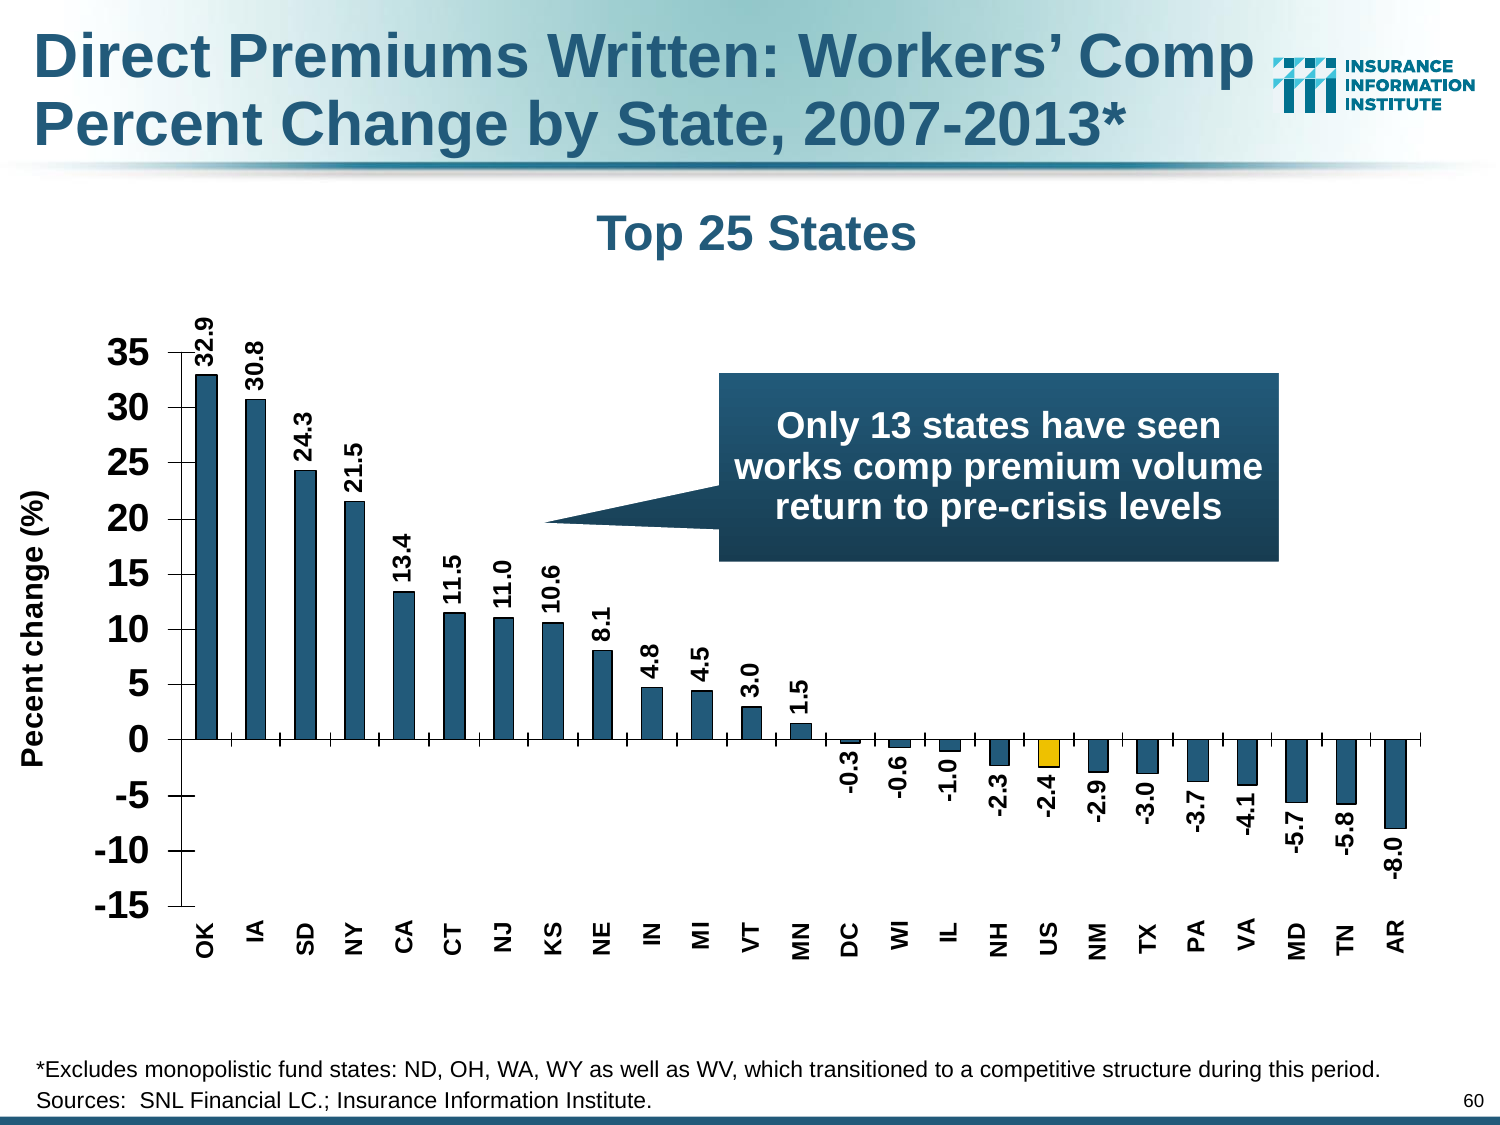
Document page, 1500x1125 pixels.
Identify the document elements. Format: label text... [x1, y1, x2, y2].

text_box *Excludes monopolistic fund states: ND, OH, WA, WY as well as WV, which transitioned to a competitive structure during this period. Sources: SNL Financial LC.; Insurance Information Institute. [20, 1057, 1500, 1120]
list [0, 274, 1500, 1049]
text_box Top 25 States [57, 207, 1458, 262]
picture [0, 0, 1500, 189]
title Direct Premiums Written: Workers’ Comp Percent Change by State, 2007-2013* [18, 0, 1282, 167]
